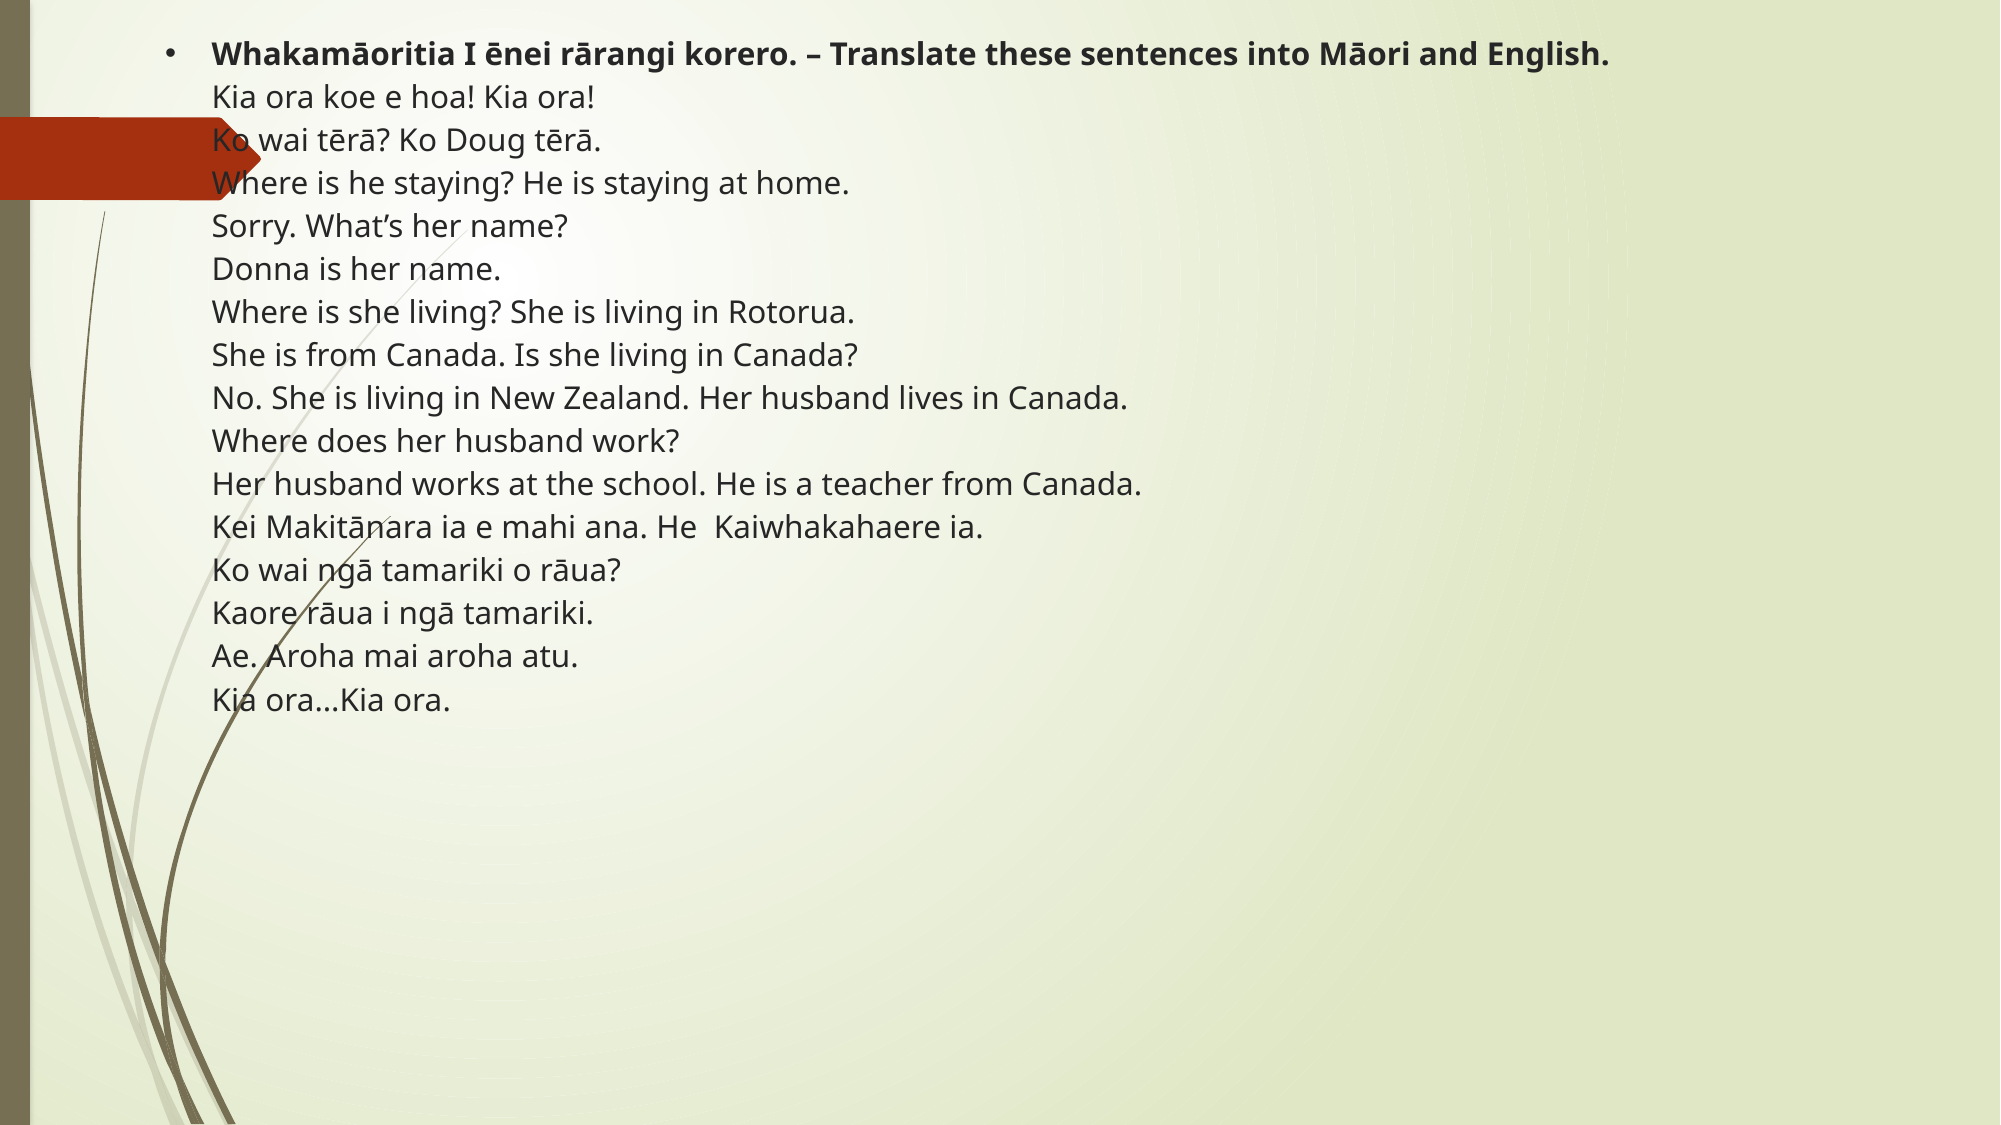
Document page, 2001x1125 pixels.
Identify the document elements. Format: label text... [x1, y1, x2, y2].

title Whakamāoritia I ēnei rārangi korero. – Translate these sentences into Māori and English. Kia ora koe e hoa! Kia ora! Ko wai tērā? Ko Doug tērā. Where is he staying? He is staying at home. Sorry. What’s her name? Donna is her name. Where is she living? She is living in Rotorua. She is from Canada. Is she living in Canada? No. She is living in New Zealand. Her husband lives in Canada. Where does her husband work? Her husband works at the school. He is a teacher from Canada. Kei Makitānara ia e mahi ana. He Kaiwhakahaere ia. Ko wai ngā tamariki o rāua? Kaore rāua i ngā tamariki. Ae. Aroha mai aroha atu. Kia ora…Kia ora. [150, 23, 1968, 1125]
